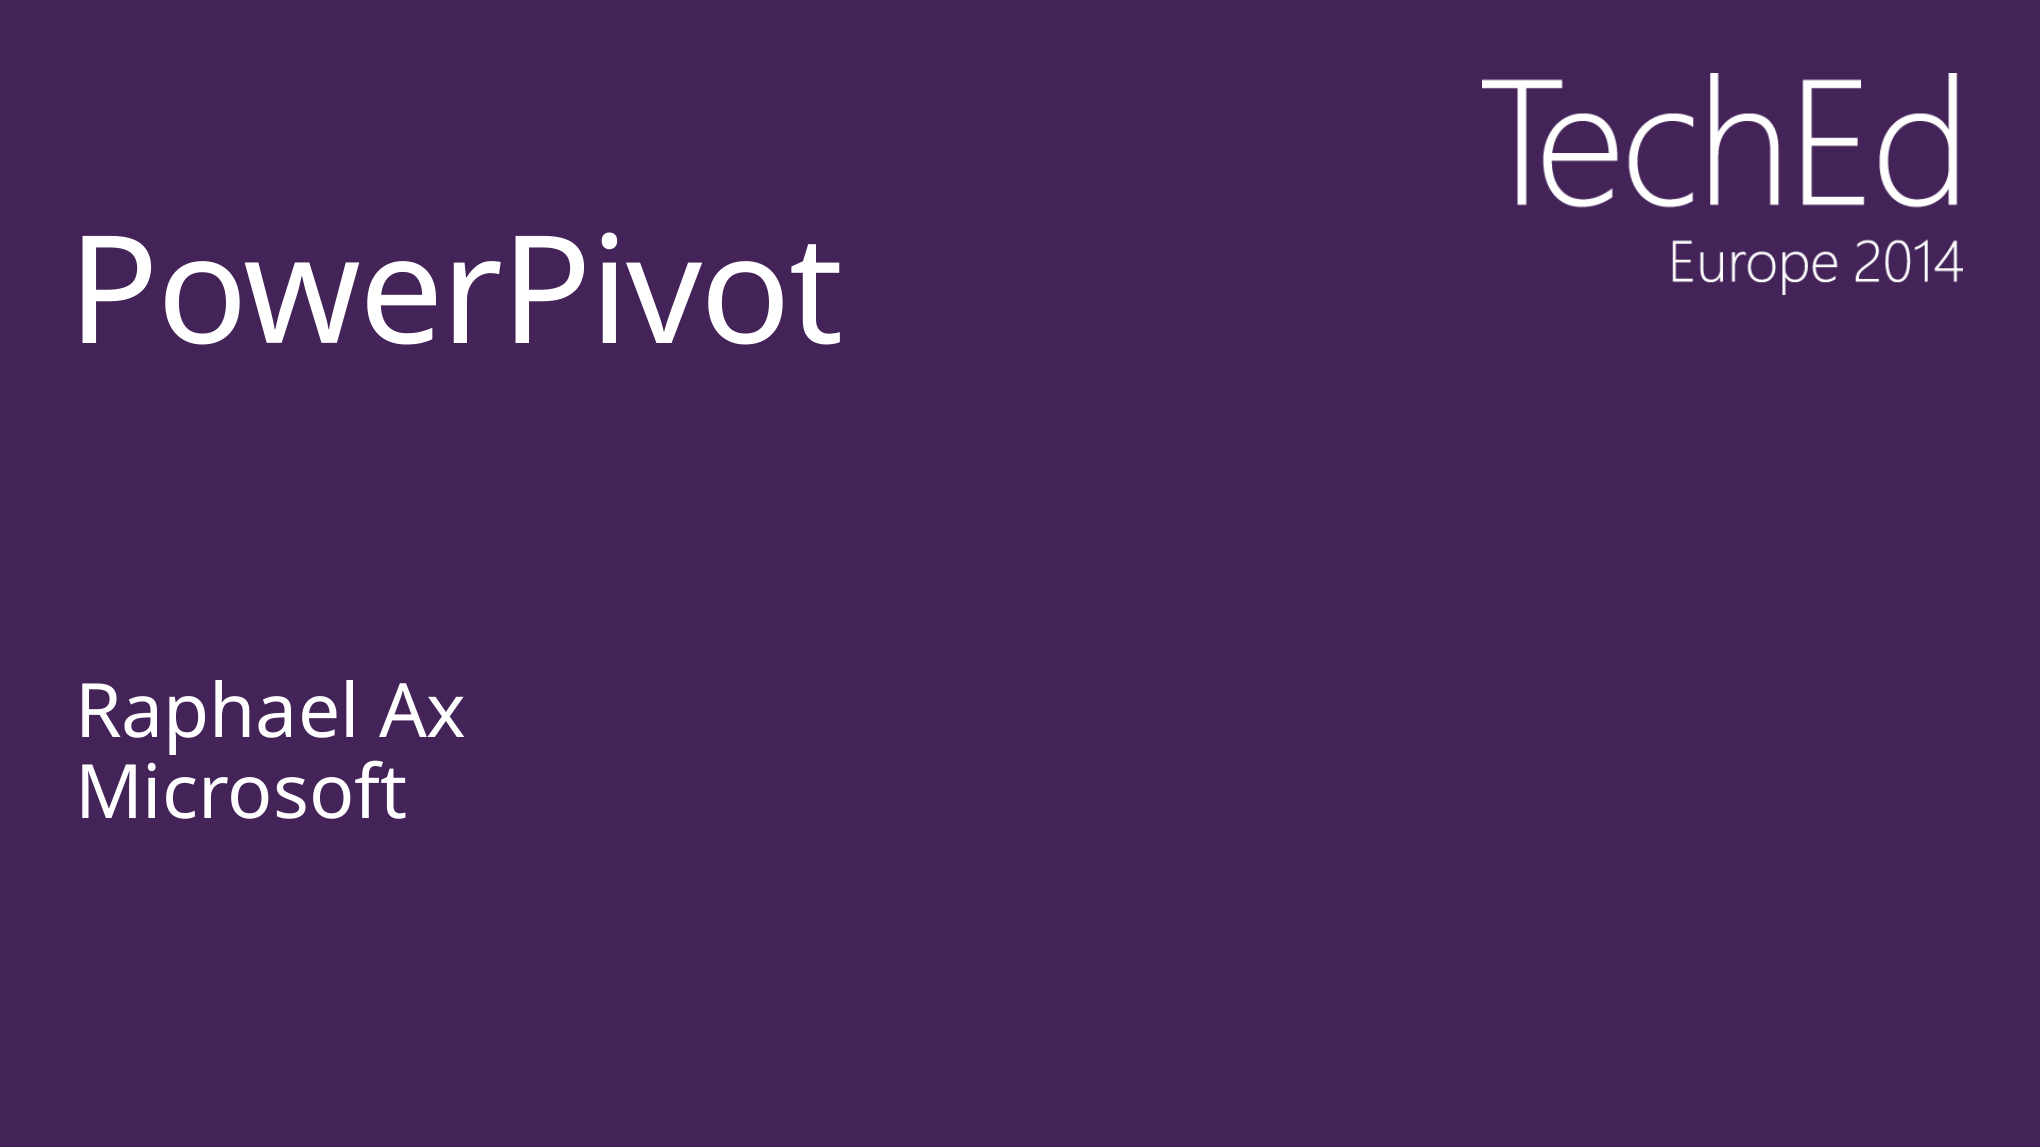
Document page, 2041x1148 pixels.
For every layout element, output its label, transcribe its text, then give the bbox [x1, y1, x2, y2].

list Raphael Ax Microsoft [45, 648, 1396, 949]
title PowerPivot [45, 198, 1396, 648]
picture [1482, 73, 1963, 295]
